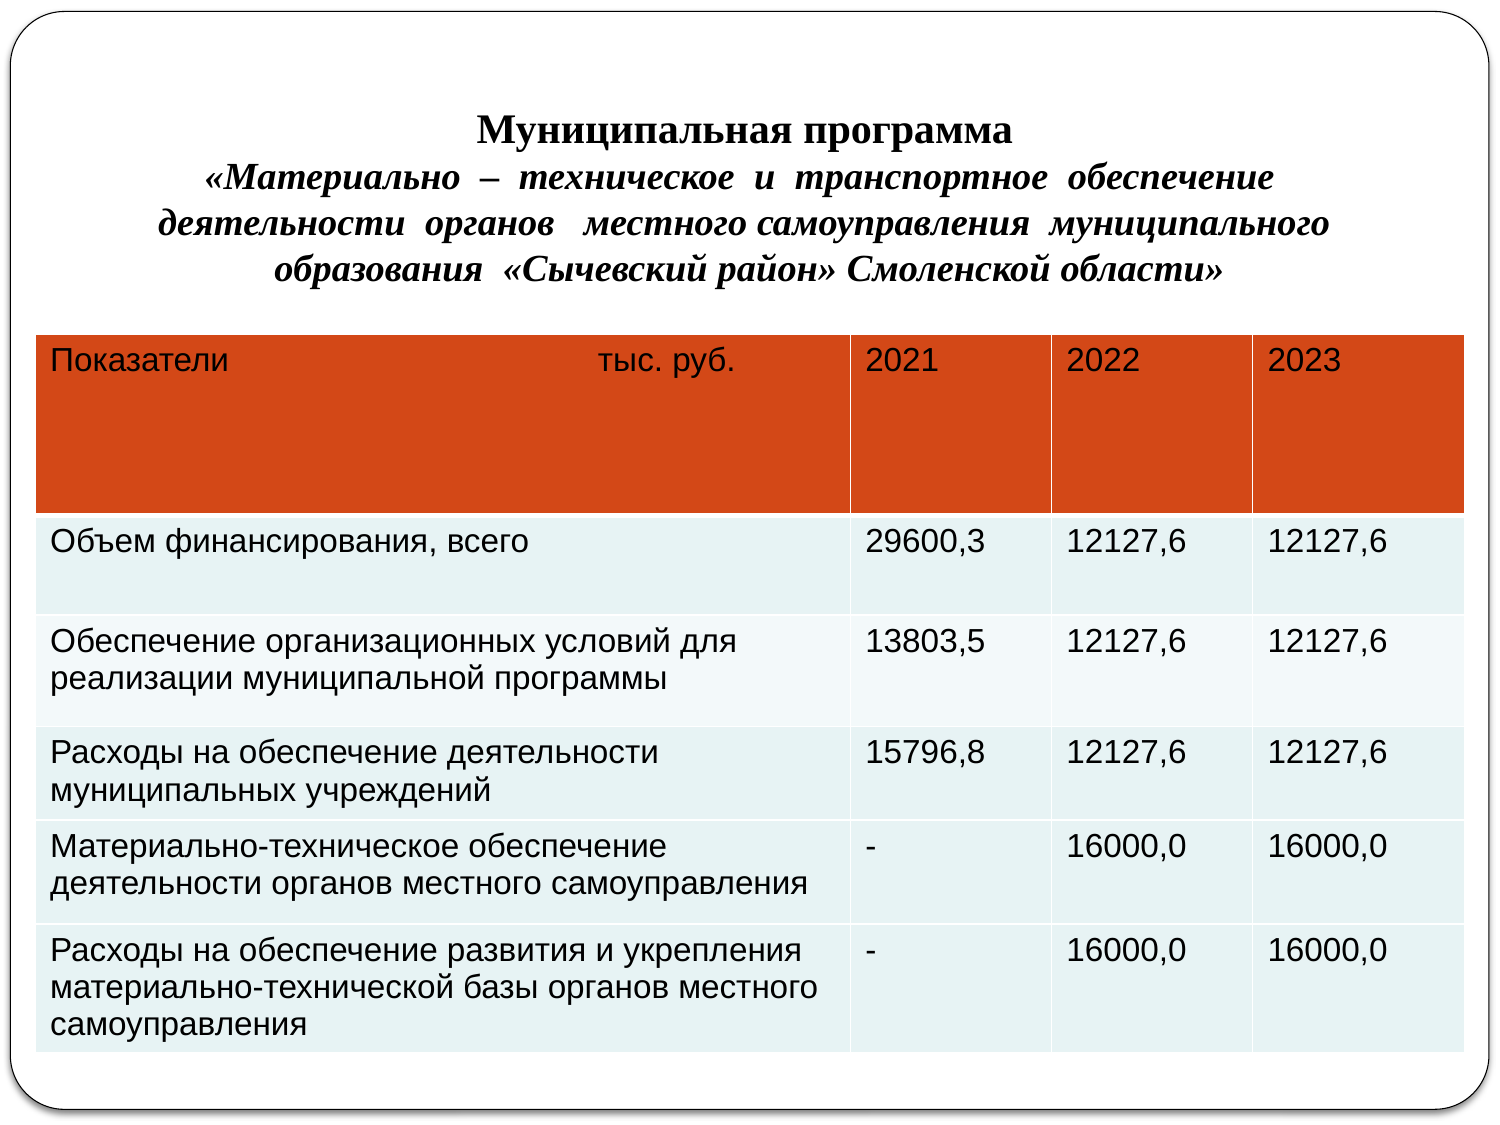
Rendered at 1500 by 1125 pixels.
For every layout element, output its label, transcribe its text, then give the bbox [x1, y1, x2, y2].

table_cell Расходы на обеспечение деятельности муниципальных учреждений [36, 727, 850, 819]
table_cell 16000,0 [1253, 925, 1464, 1052]
title Муниципальная программа «Материально – техническое и транспортное обеспечение деятельности органов местного самоуправления муниципального образования «Сычевский район» Смоленской области» [74, 44, 1426, 305]
table_cell 12127,6 [1253, 616, 1464, 726]
table_cell Расходы на обеспечение развития и укрепления материально-технической базы органов местного самоуправления [36, 925, 850, 1052]
table_cell 12127,6 [1253, 727, 1464, 819]
table_cell Обеспечение организационных условий для реализации муниципальной программы [36, 616, 850, 726]
table_cell 16000,0 [1052, 925, 1252, 1052]
table_cell 15796,8 [851, 727, 1051, 819]
table_header 2022 [1052, 335, 1252, 513]
table_cell 12127,6 [1253, 518, 1464, 614]
table_cell - [851, 821, 1051, 923]
table_cell 12127,6 [1052, 727, 1252, 819]
table_cell Объем финансирования, всего [36, 518, 850, 614]
table_cell 29600,3 [851, 518, 1051, 614]
table_cell Материально-техническое обеспечение деятельности органов местного самоуправления [36, 821, 850, 923]
table_cell - [851, 925, 1051, 1052]
table_cell 12127,6 [1052, 616, 1252, 726]
table_header Показатели тыс. руб. [36, 335, 850, 513]
table_cell 12127,6 [1052, 518, 1252, 614]
table_cell 13803,5 [851, 616, 1051, 726]
table_cell 16000,0 [1052, 821, 1252, 923]
table_cell 16000,0 [1253, 821, 1464, 923]
table_header 2021 [851, 335, 1051, 513]
table_header 2023 [1253, 335, 1464, 513]
